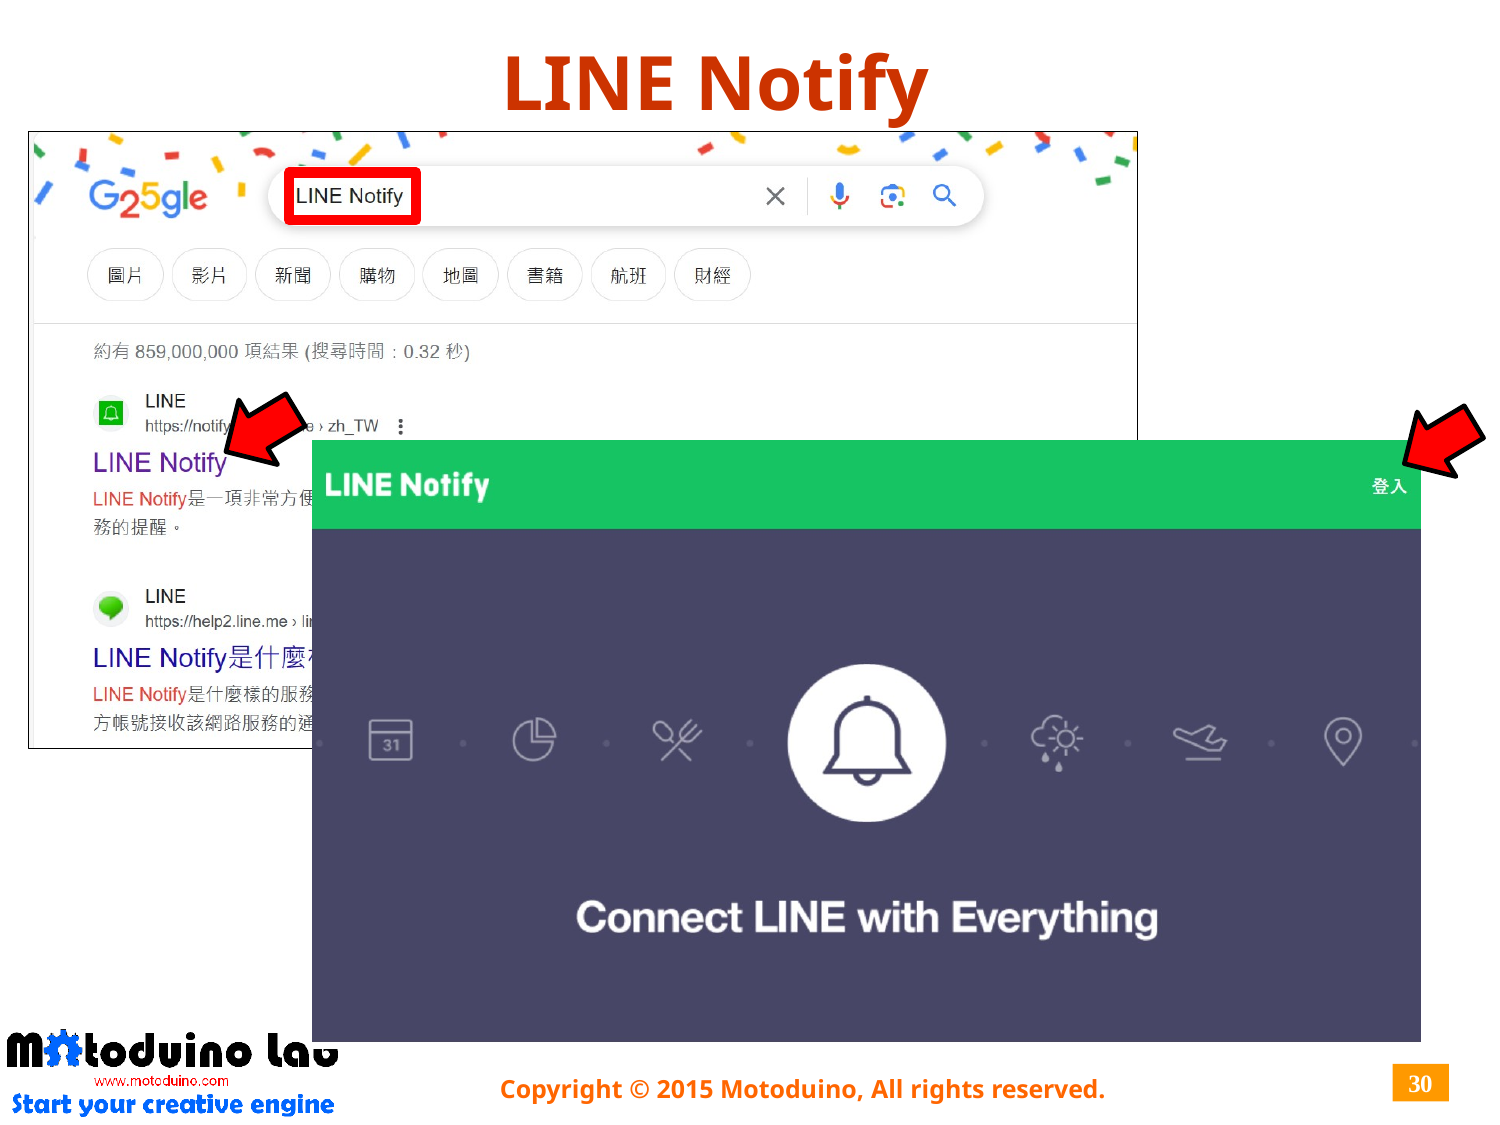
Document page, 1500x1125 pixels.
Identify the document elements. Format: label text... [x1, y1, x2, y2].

title LINE Notify [12, 9, 1474, 130]
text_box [7, 131, 1487, 1118]
